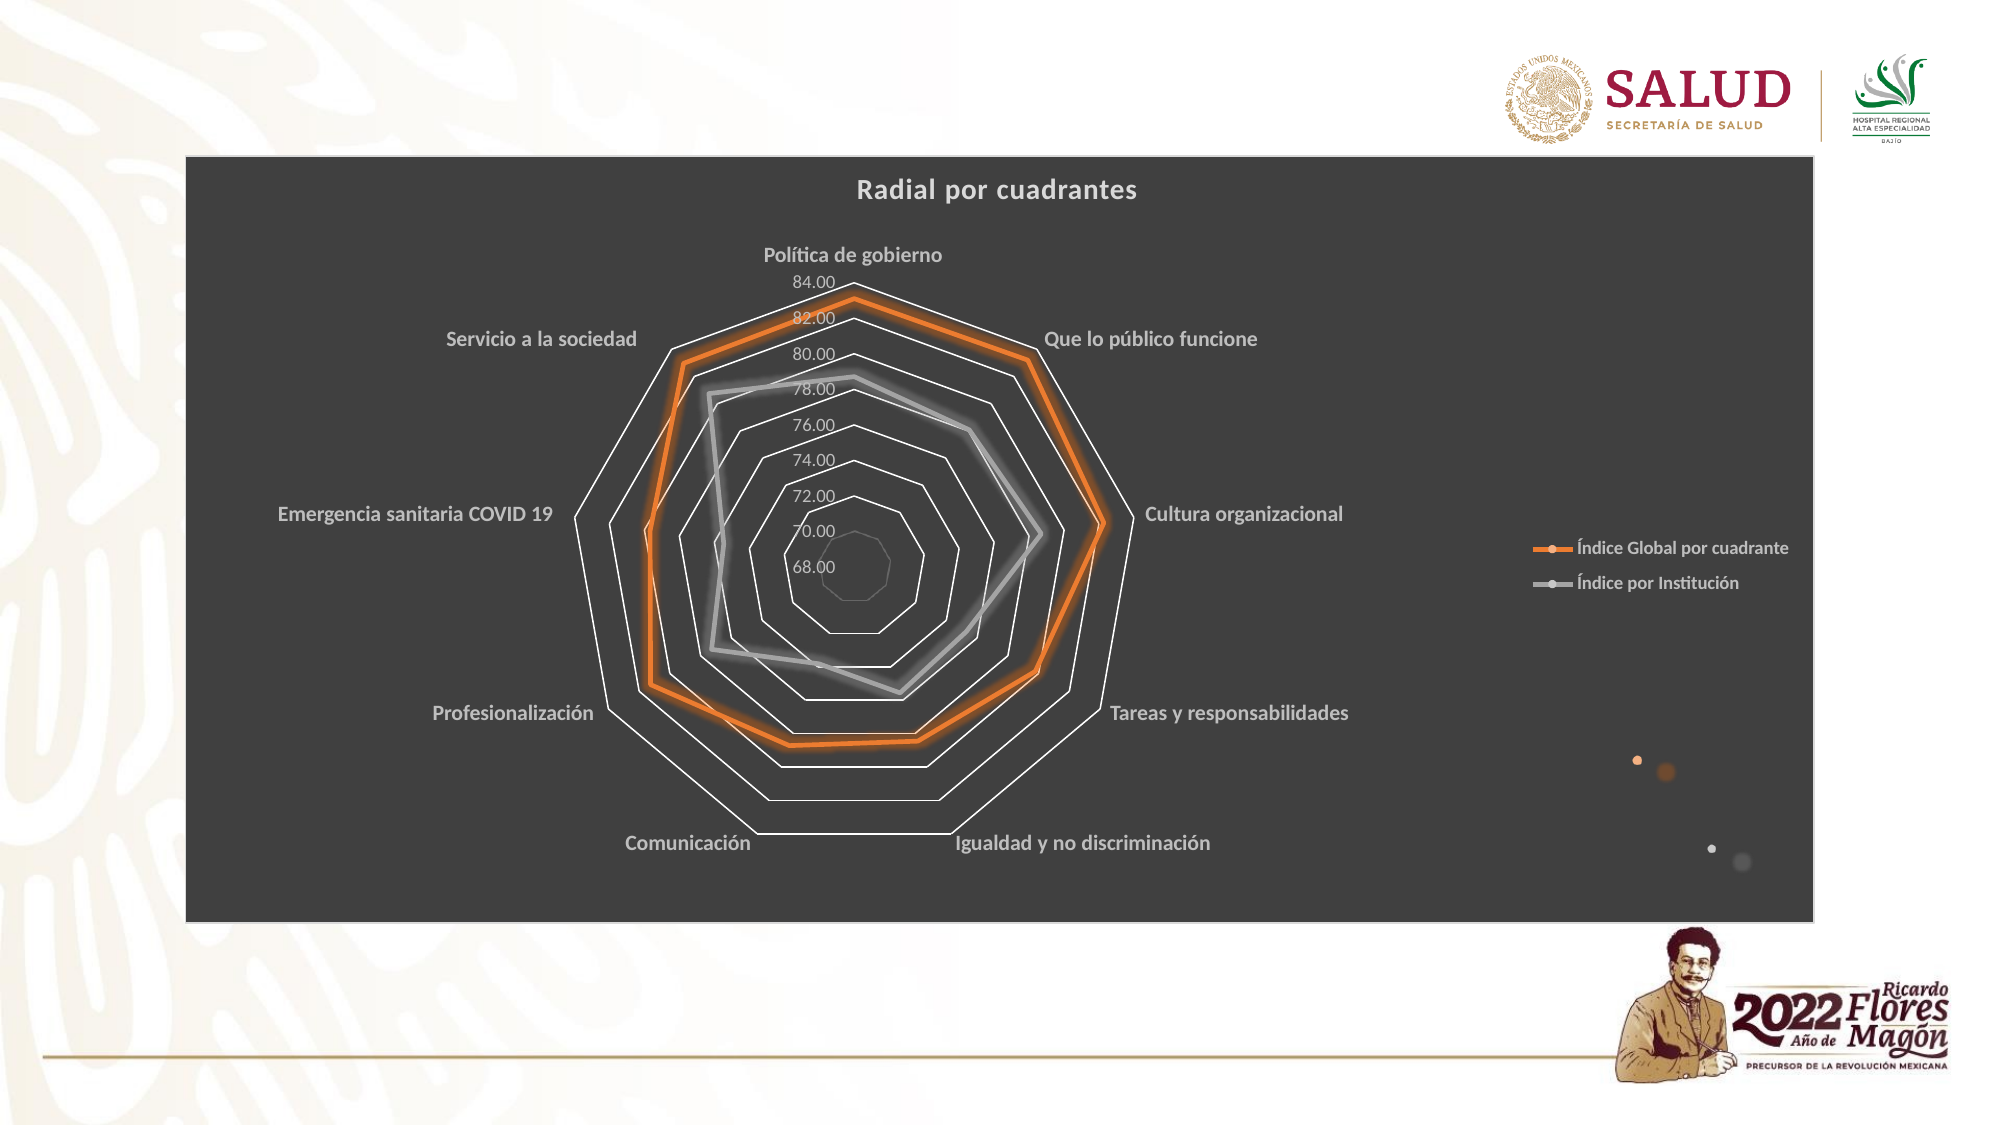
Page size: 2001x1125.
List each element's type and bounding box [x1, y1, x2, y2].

text_box [0, 0, 1952, 1125]
text_box [1530, 544, 1576, 589]
